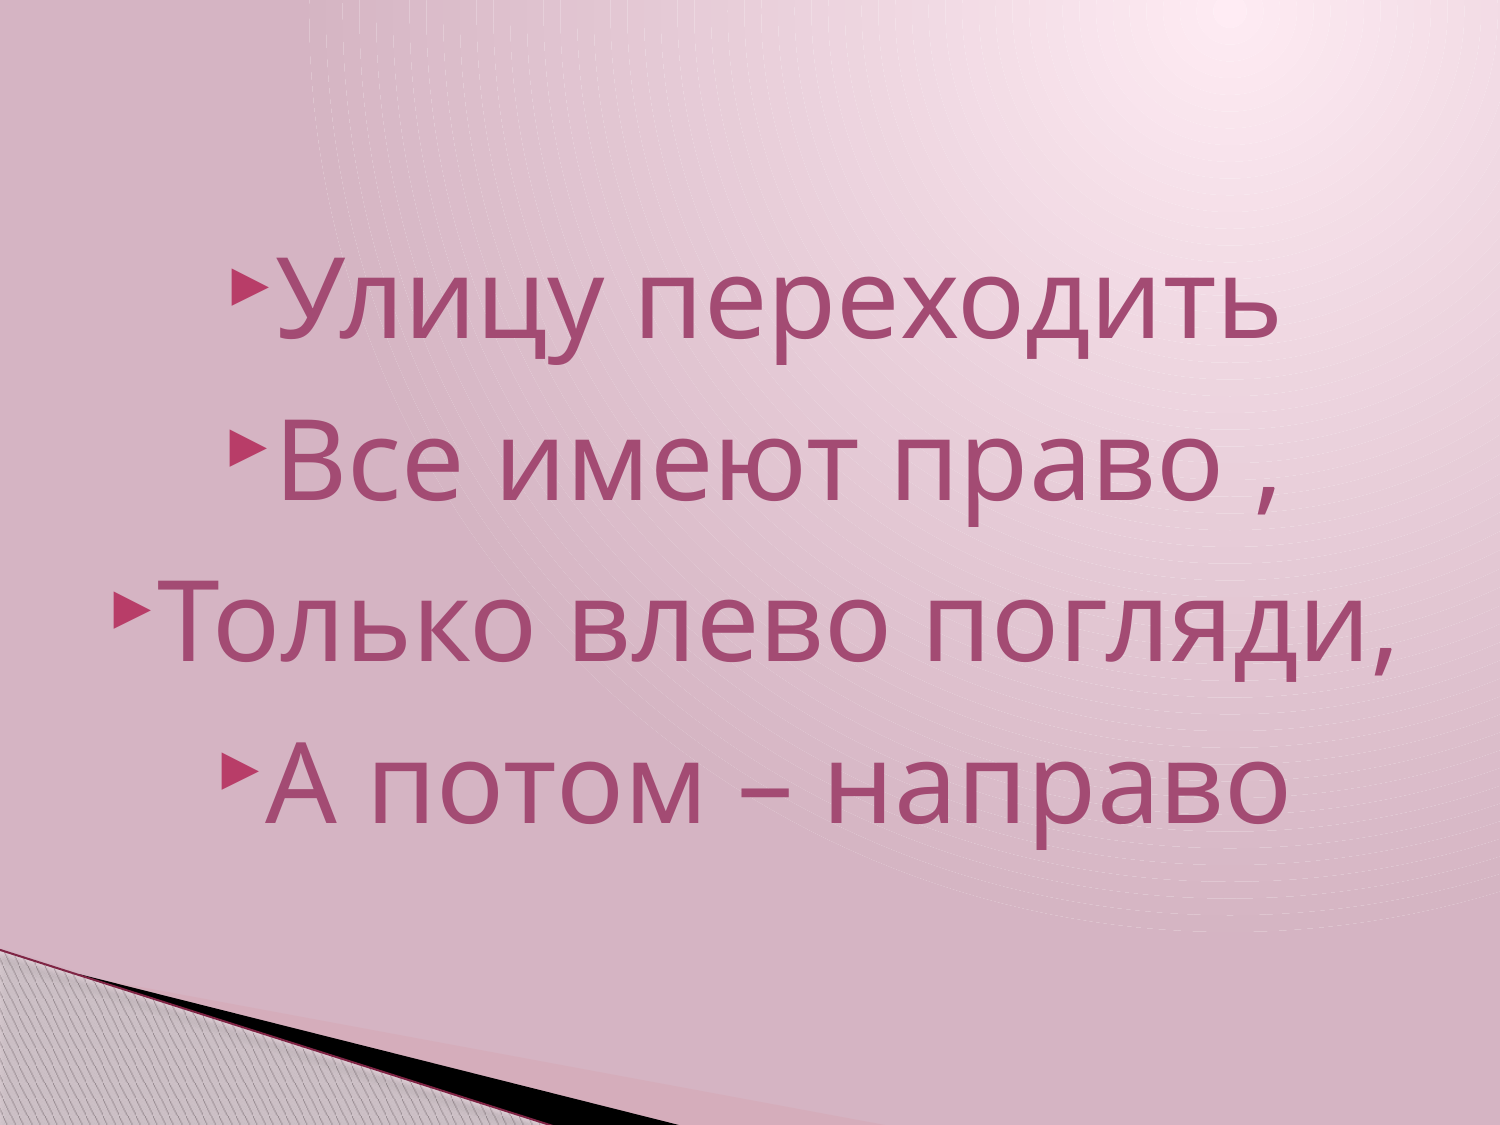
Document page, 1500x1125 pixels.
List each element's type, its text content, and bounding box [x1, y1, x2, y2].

list Улицу переходить Все имеют право , Только влево погляди, А потом – направо [70, 210, 1421, 954]
